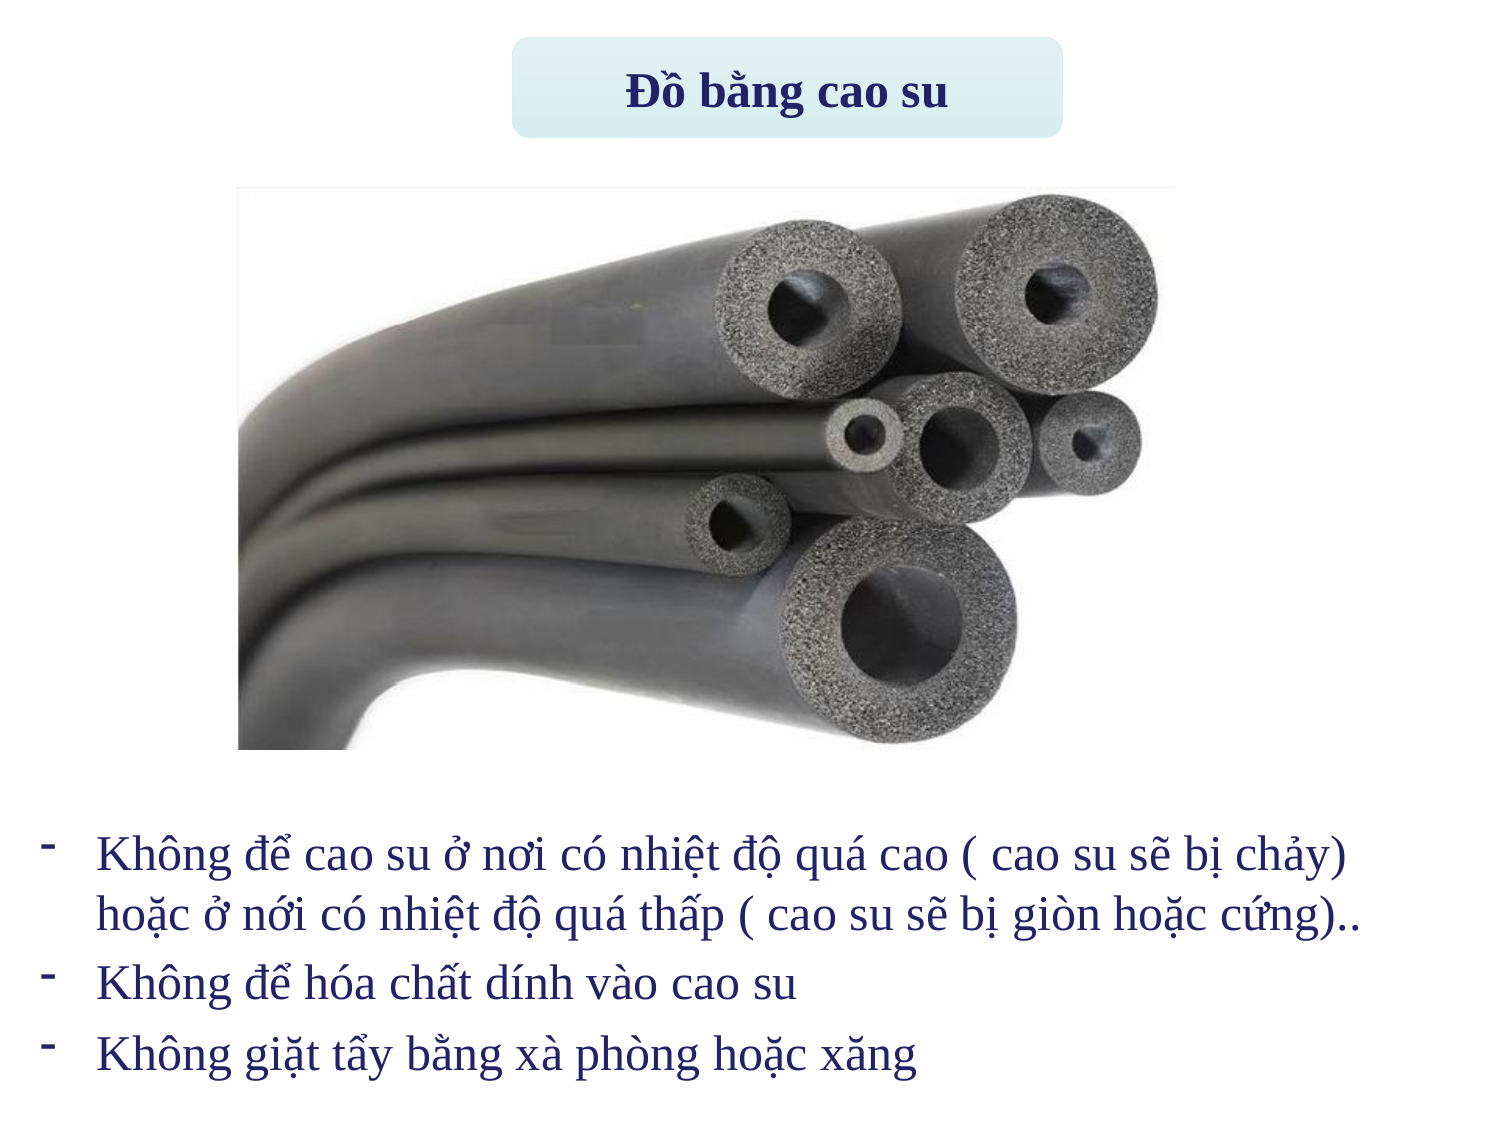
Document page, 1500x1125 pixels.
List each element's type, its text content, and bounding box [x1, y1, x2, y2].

text_box Đồ bằng cao su [511, 36, 1063, 139]
subtitle Không để cao su ở nơi có nhiệt độ quá cao ( cao su sẽ bị chảy) hoặc ở nới có nhiệt độ quá thấp ( cao su sẽ bị giòn hoặc cứng).. Không để hóa chất dính vào cao su Không giặt tẩy bằng xà phòng hoặc xăng [24, 812, 1463, 1085]
picture [237, 187, 1175, 750]
